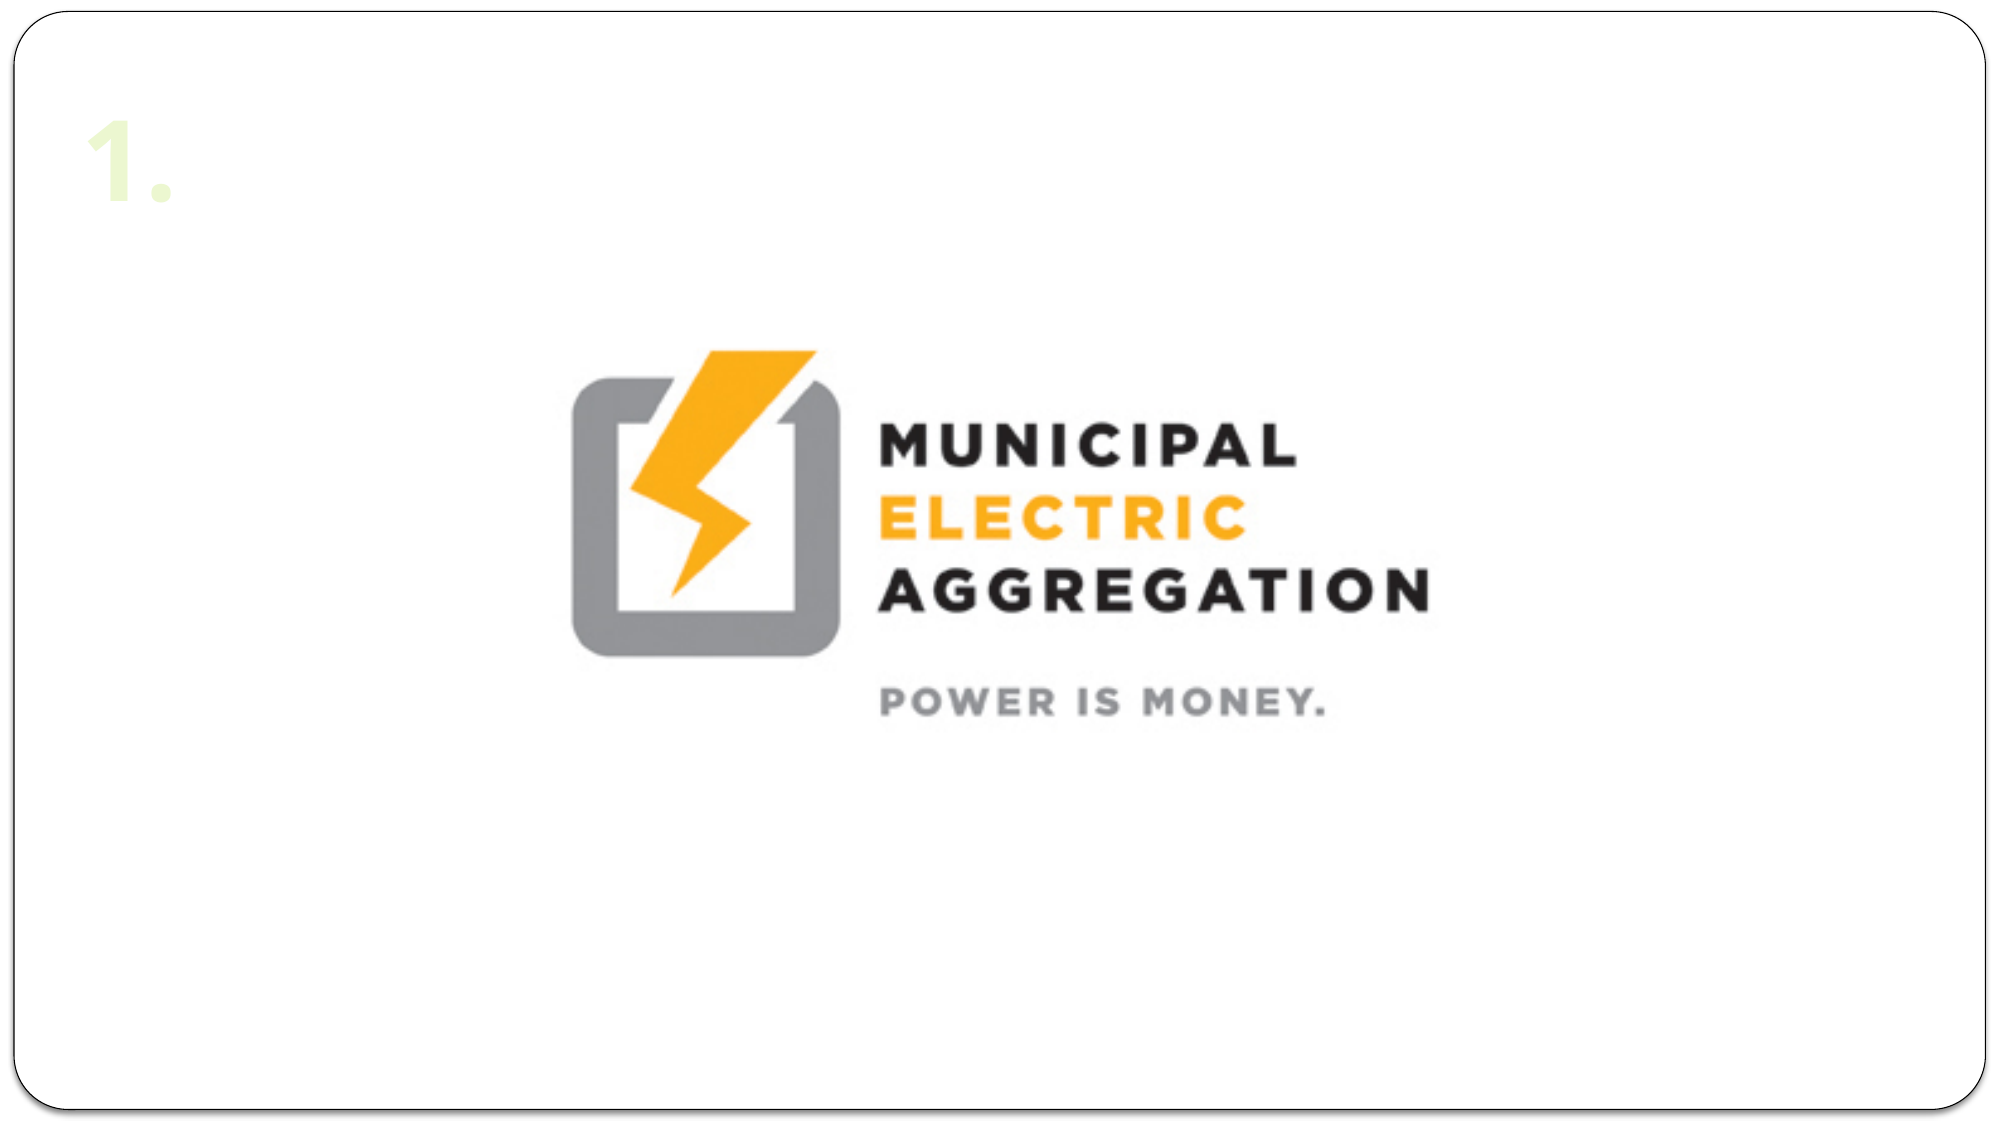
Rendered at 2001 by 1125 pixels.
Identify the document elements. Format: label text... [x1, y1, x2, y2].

picture [534, 329, 1466, 755]
text_box 1. [58, 81, 200, 231]
